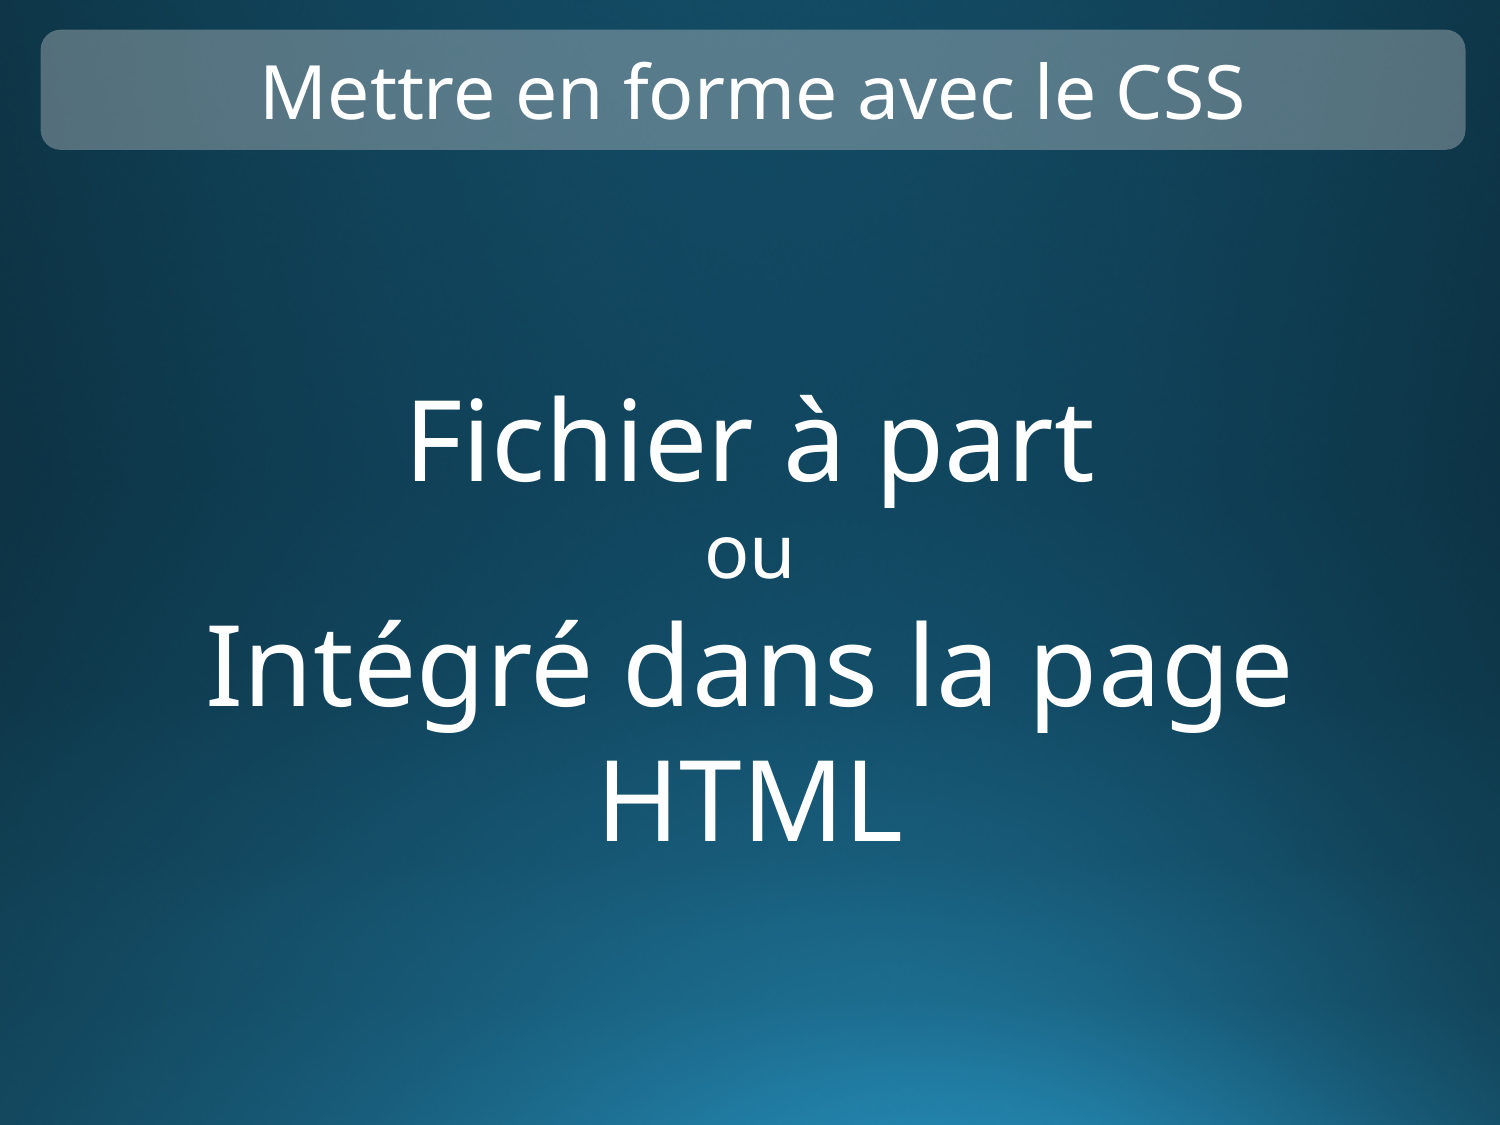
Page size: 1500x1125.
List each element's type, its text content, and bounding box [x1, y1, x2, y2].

picture [0, 0, 1500, 1125]
text_box Fichier à part ou Intégré dans la page HTML [48, 361, 1452, 947]
text_box Mettre en forme avec le CSS [38, 27, 1468, 152]
